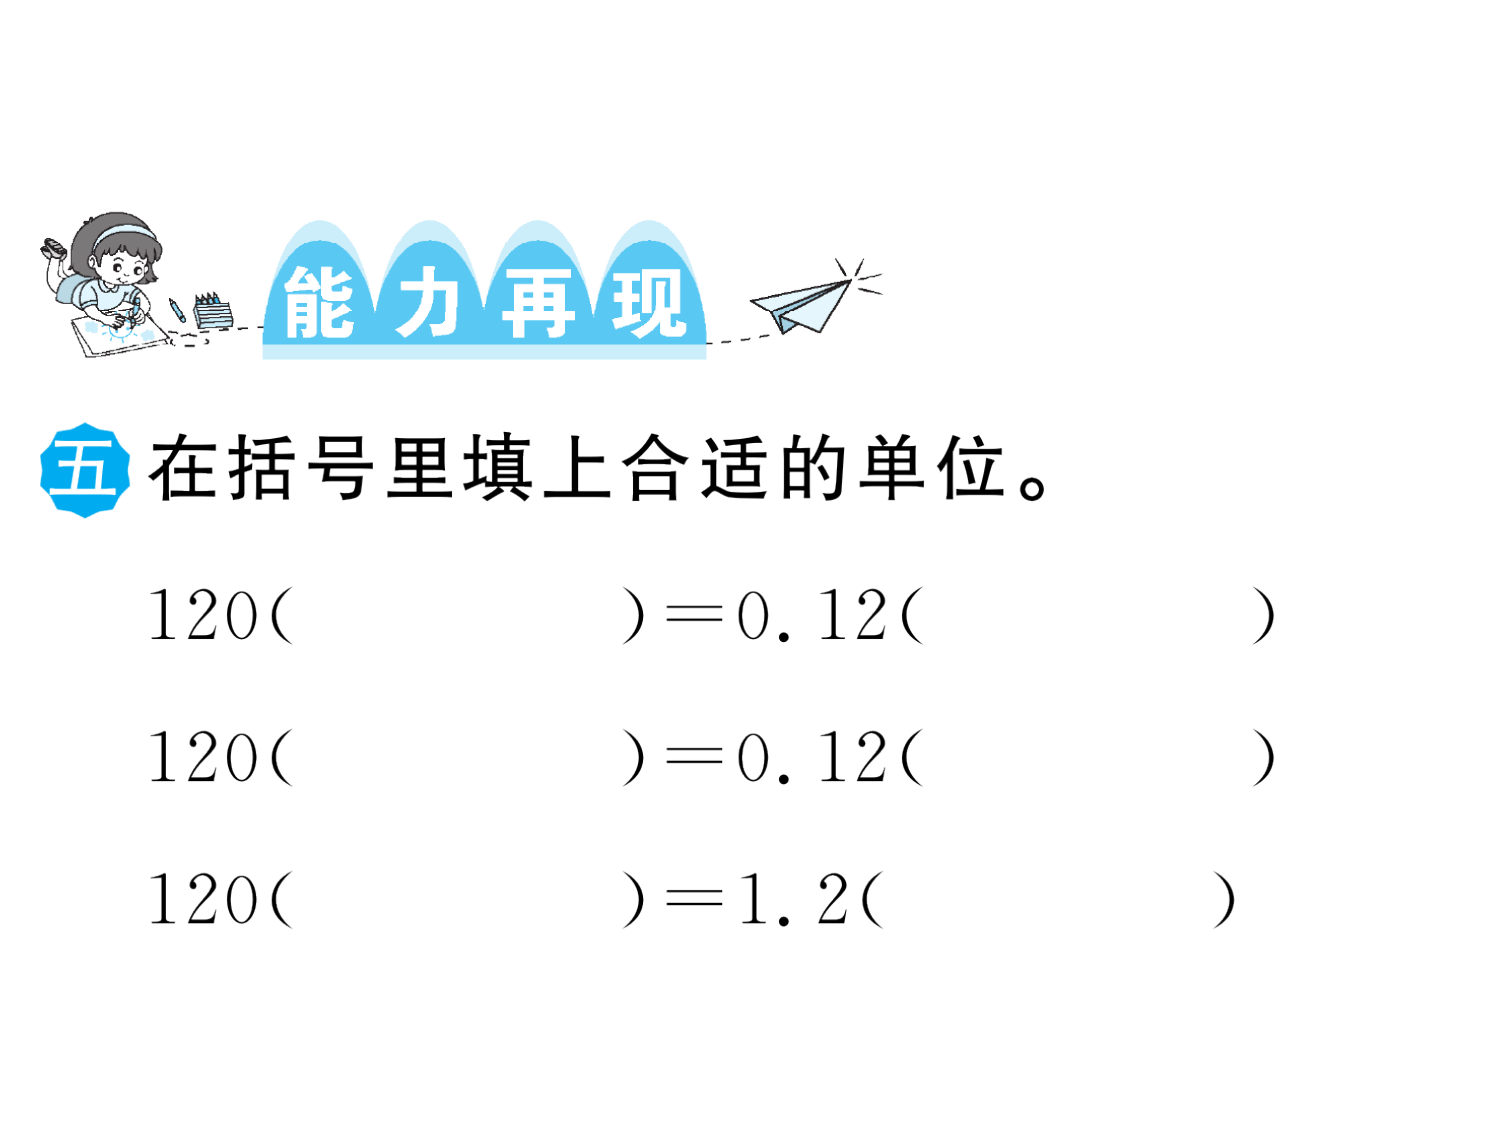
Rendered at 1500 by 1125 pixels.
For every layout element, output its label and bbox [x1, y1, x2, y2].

picture [35, 177, 1453, 972]
